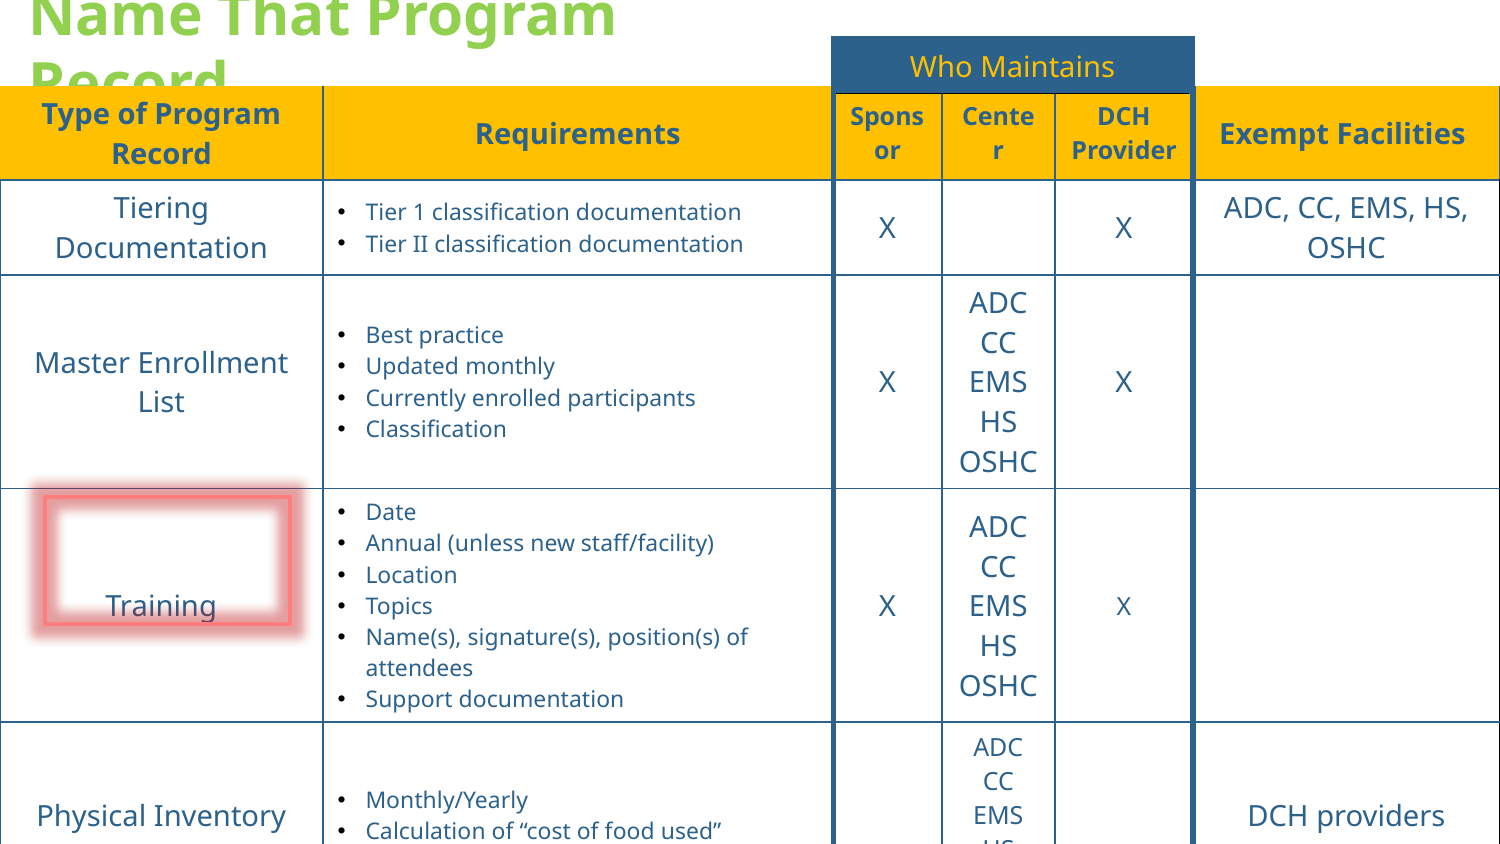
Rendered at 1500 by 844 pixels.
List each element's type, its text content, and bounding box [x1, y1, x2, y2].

table_header Exempt Facilities [1196, 86, 1499, 179]
table_cell [1196, 489, 1499, 721]
table_cell X [836, 181, 941, 274]
table_header Requirements [324, 86, 831, 179]
table_cell Physical Inventory [1, 723, 322, 844]
table_header Sponsor [836, 94, 941, 179]
table_cell Date Annual (unless new staff/facility) Location Topics Name(s), signature(s), position(s) of attendees Support documentation [324, 489, 831, 721]
table_cell [836, 723, 941, 844]
table_cell Best practice Updated monthly Currently enrolled participants Classification [324, 276, 831, 488]
table_cell Master Enrollment List [1, 276, 322, 488]
table_cell X [1056, 276, 1190, 488]
table_cell Tier 1 classification documentation Tier II classification documentation [324, 181, 831, 274]
table_cell Tiering Documentation [1, 181, 322, 274]
table_cell [1056, 723, 1190, 844]
table_cell X [1056, 489, 1190, 721]
table_header Type of Program Record [0, 86, 322, 179]
table_cell X [836, 489, 941, 721]
text_box Name That Program Record [13, 0, 775, 86]
table_cell ADC CC EMS HS OSHC [943, 723, 1054, 844]
table_cell [1196, 276, 1499, 488]
table_cell Monthly/Yearly Calculation of “cost of food used” [324, 723, 831, 844]
table_cell ADC CC EMS HS OSHC [943, 276, 1054, 488]
table_cell X [1056, 181, 1190, 274]
table_header Who Maintains [836, 41, 1189, 93]
table_cell ADC CC EMS HS OSHC [943, 489, 1054, 721]
table_cell ADC, CC, EMS, HS, OSHC [1196, 181, 1499, 274]
table_cell [943, 181, 1054, 274]
table_header Center [943, 94, 1054, 179]
table_cell Training [1, 489, 322, 721]
table_cell DCH providers [1196, 723, 1499, 844]
table_cell X [836, 276, 941, 488]
table_header DCH Provider [1056, 94, 1190, 179]
text_box [43, 495, 292, 626]
